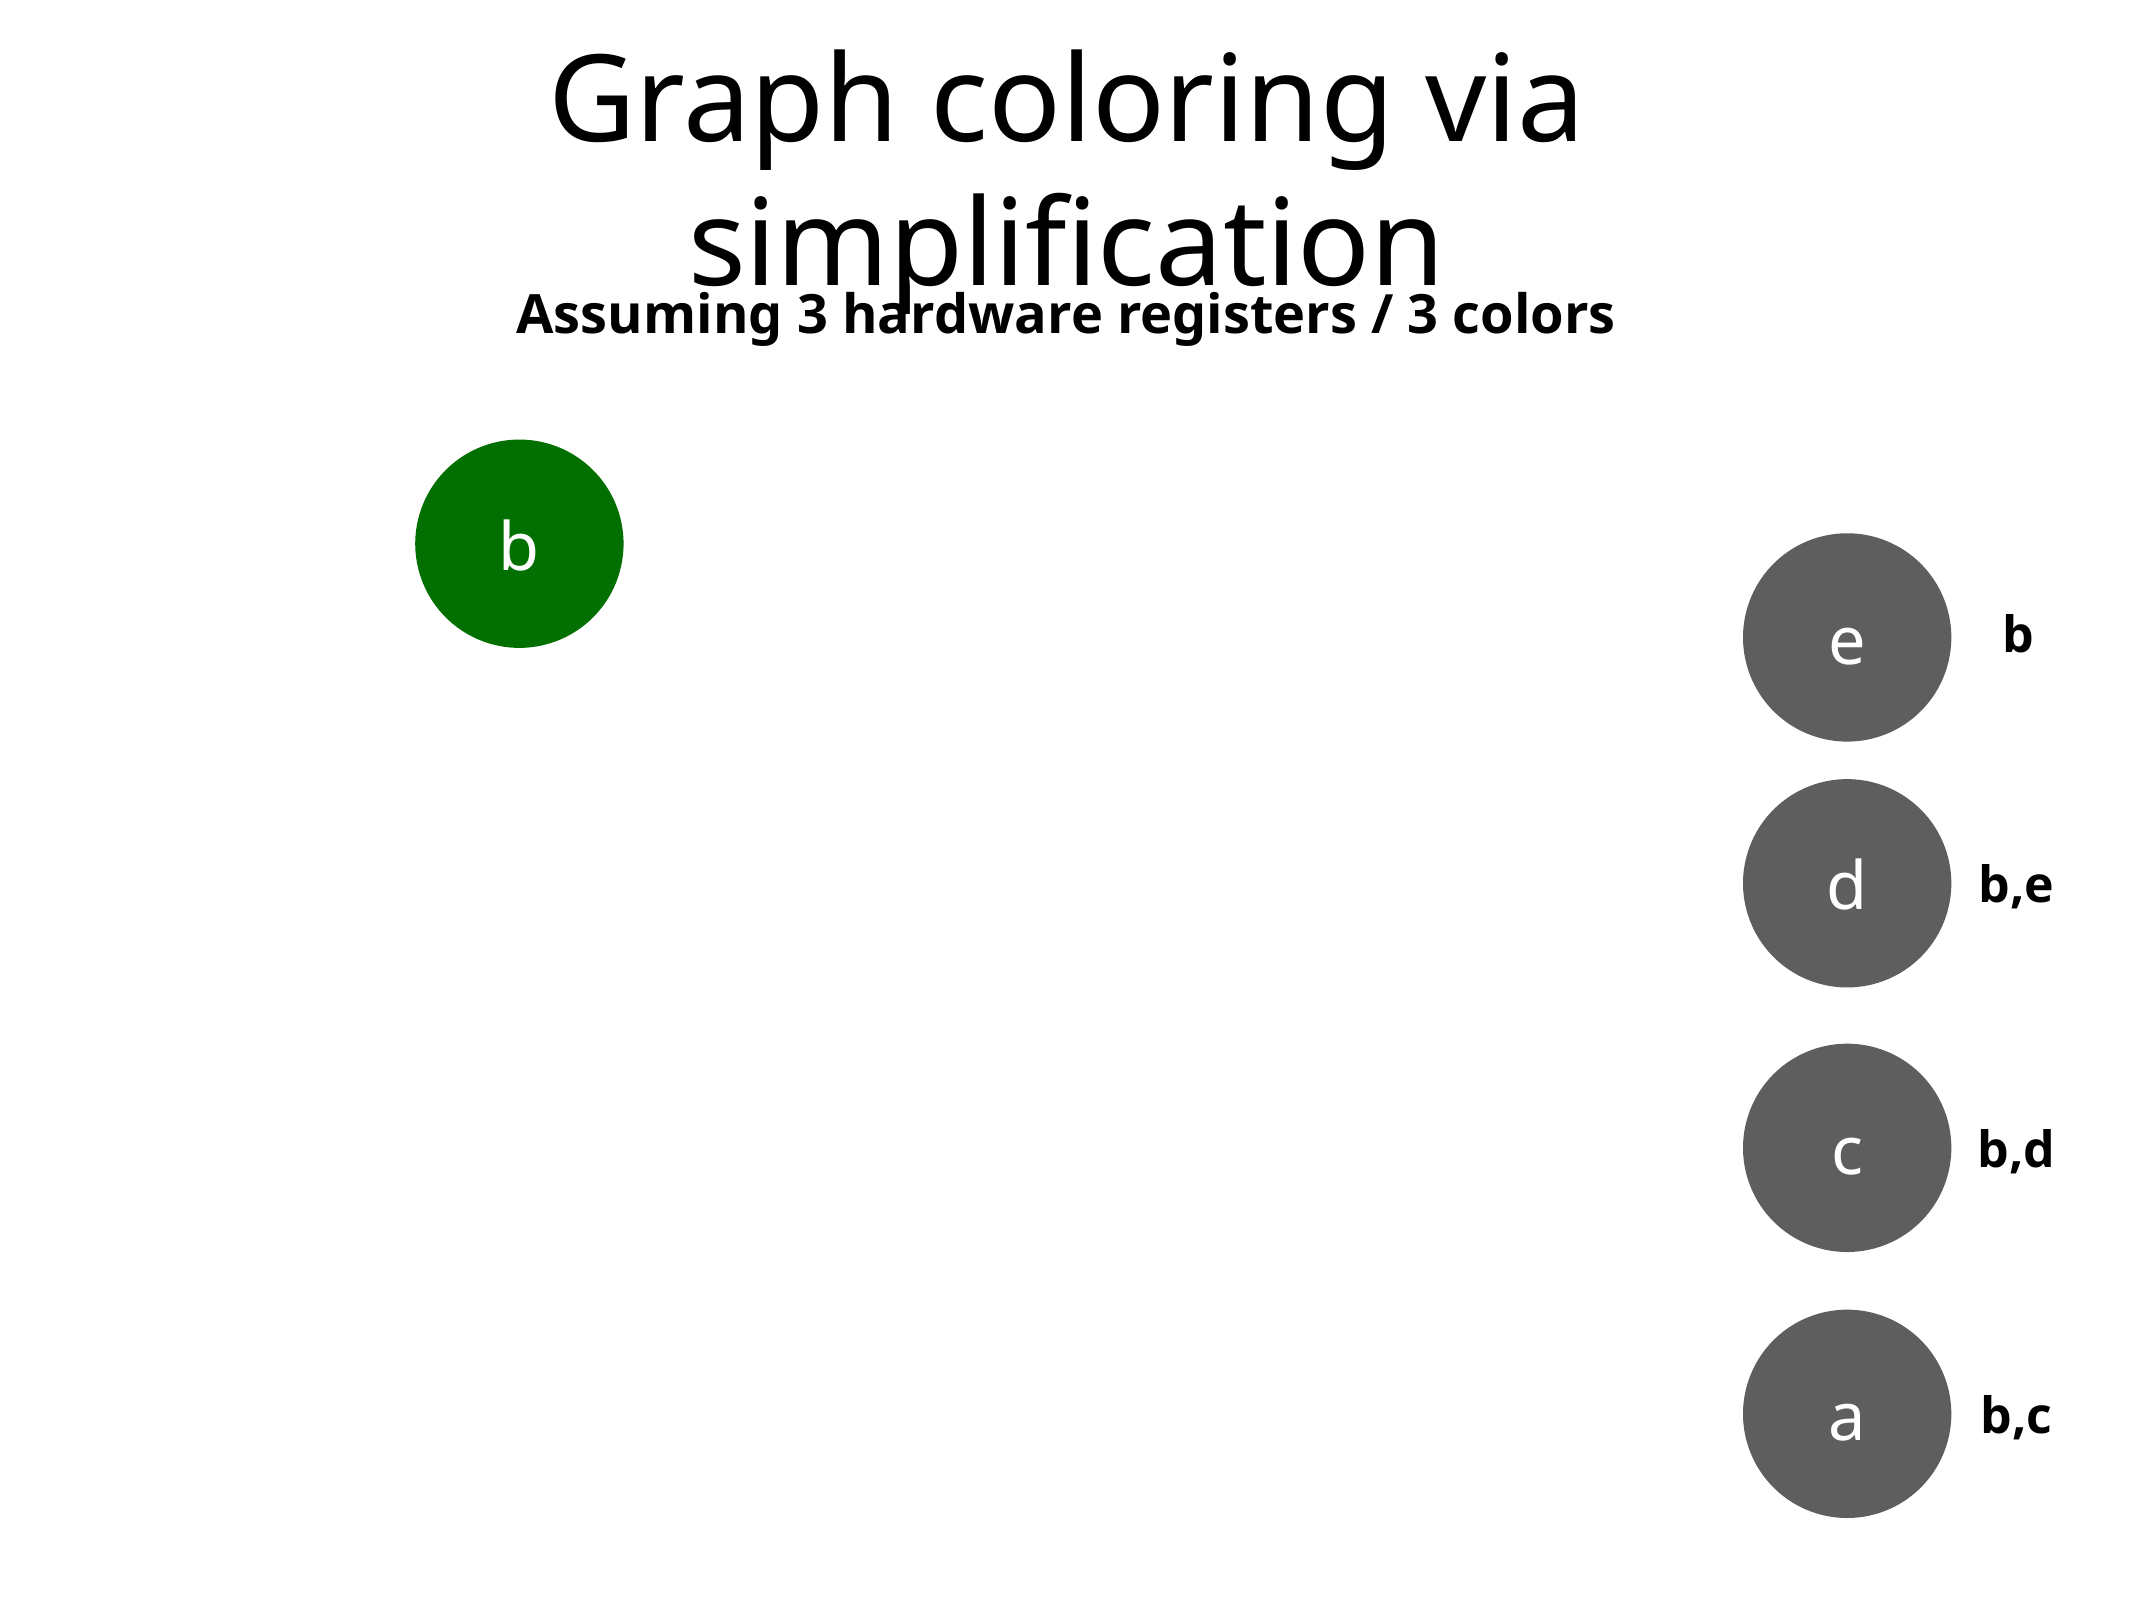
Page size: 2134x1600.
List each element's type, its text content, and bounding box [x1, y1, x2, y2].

text_box a [1743, 1309, 1952, 1519]
text_box c [1743, 1043, 1952, 1253]
text_box b [1994, 594, 2043, 671]
text_box Assuming 3 hardware registers / 3 colors [508, 270, 1626, 353]
text_box e [1743, 533, 1952, 742]
text_box b,c [1972, 1375, 2061, 1453]
title Graph coloring via simplification [155, 41, 1978, 290]
text_box b,e [1970, 843, 2063, 921]
text_box b [415, 439, 624, 648]
text_box d [1743, 779, 1952, 988]
text_box b,d [1969, 1109, 2064, 1187]
